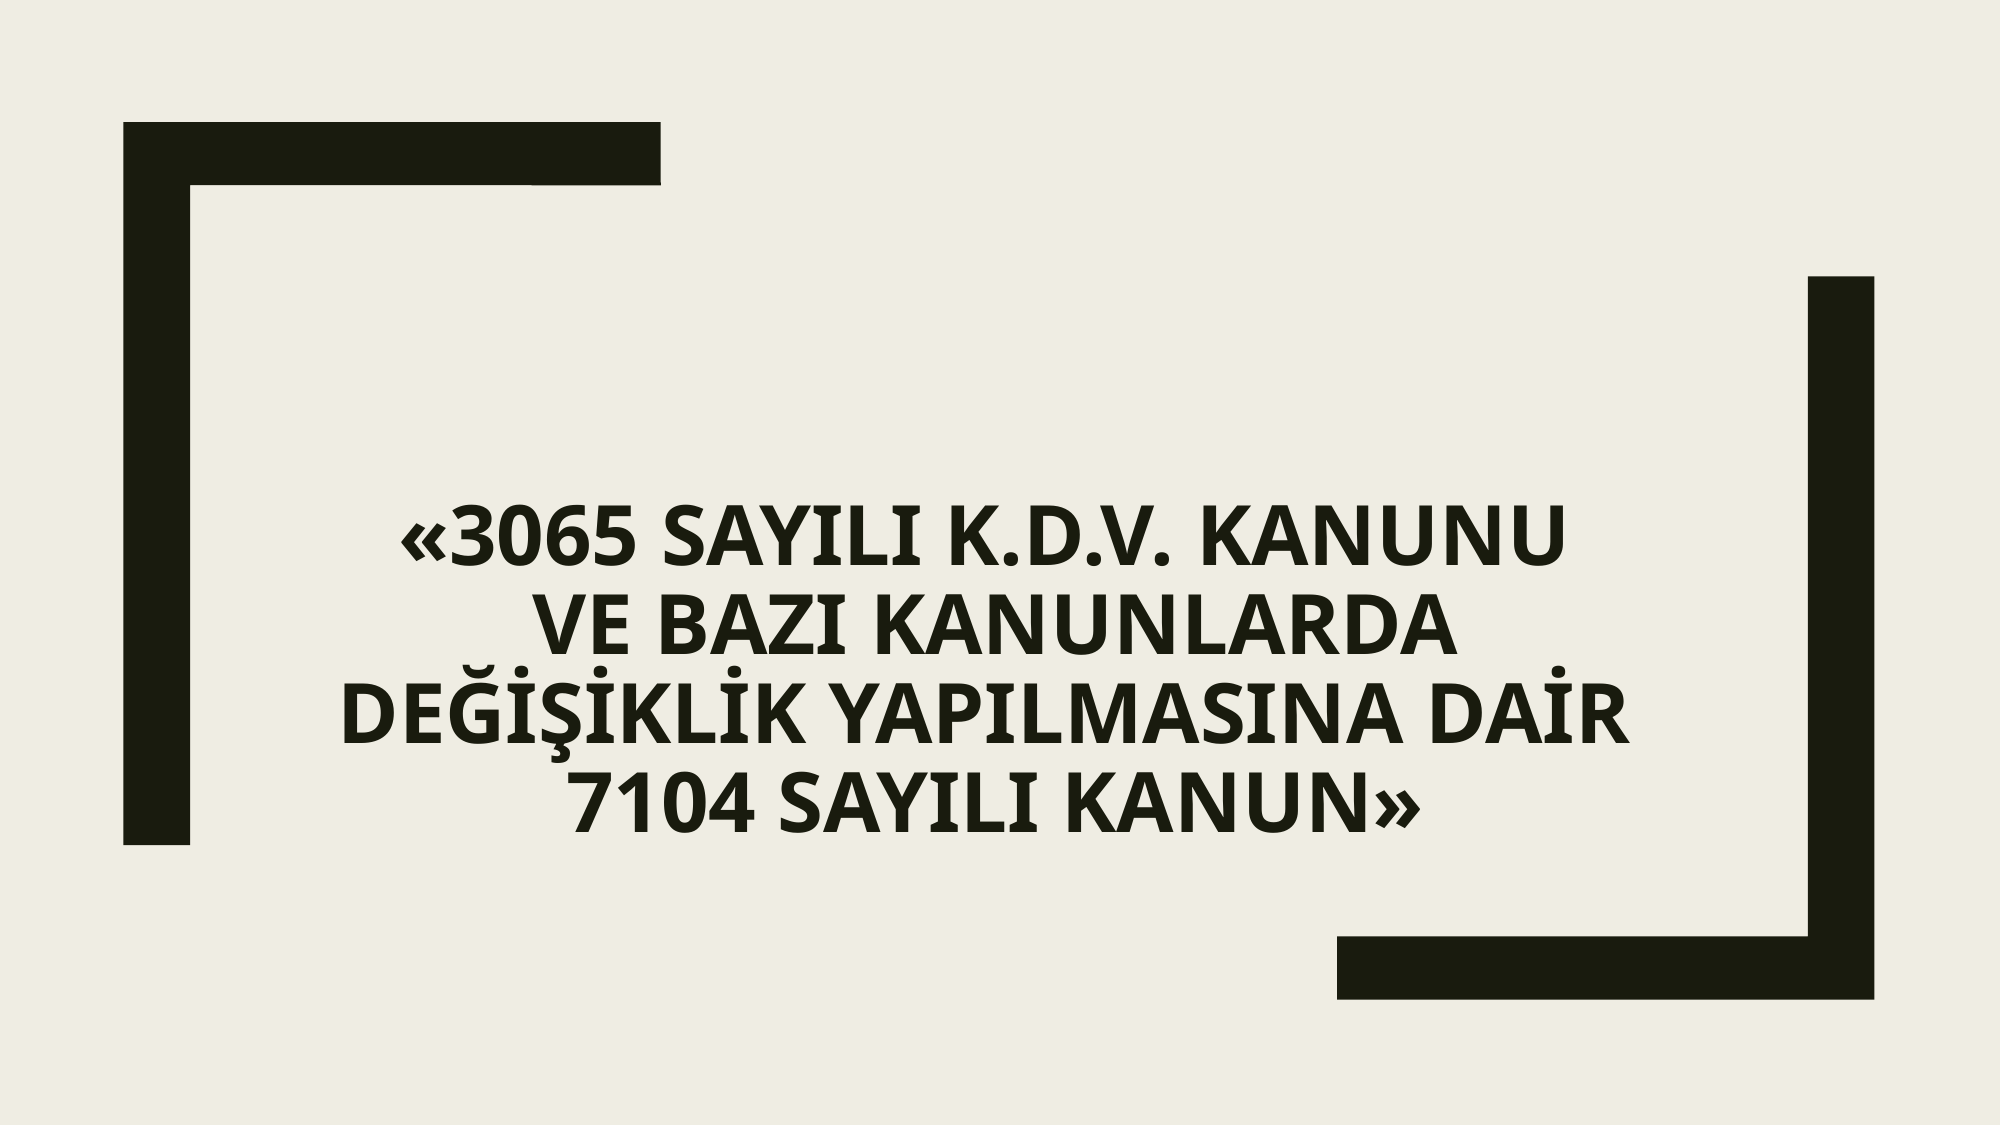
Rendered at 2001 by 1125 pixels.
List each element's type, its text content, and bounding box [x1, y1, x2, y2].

title «3065 sayılı K.D.V. Kanunu ve Bazı Kanunlarda Değişiklik Yapılmasına Dair 7104 Sayılı Kanun» [292, 281, 1699, 858]
